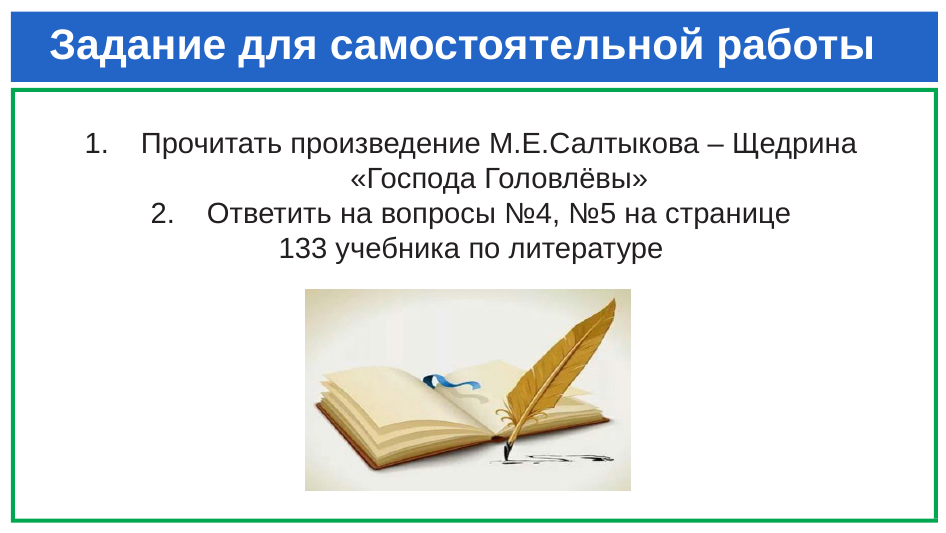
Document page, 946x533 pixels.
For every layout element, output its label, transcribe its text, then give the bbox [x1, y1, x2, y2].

picture [304, 289, 632, 492]
title Задание для самостоятельной работы [49, 16, 897, 69]
list Прочитать произведение М.Е.Салтыкова – Щедрина «Господа Головлёвы» Ответить на вопросы №4, №5 на странице 133 учебника по литературе [20, 124, 922, 302]
